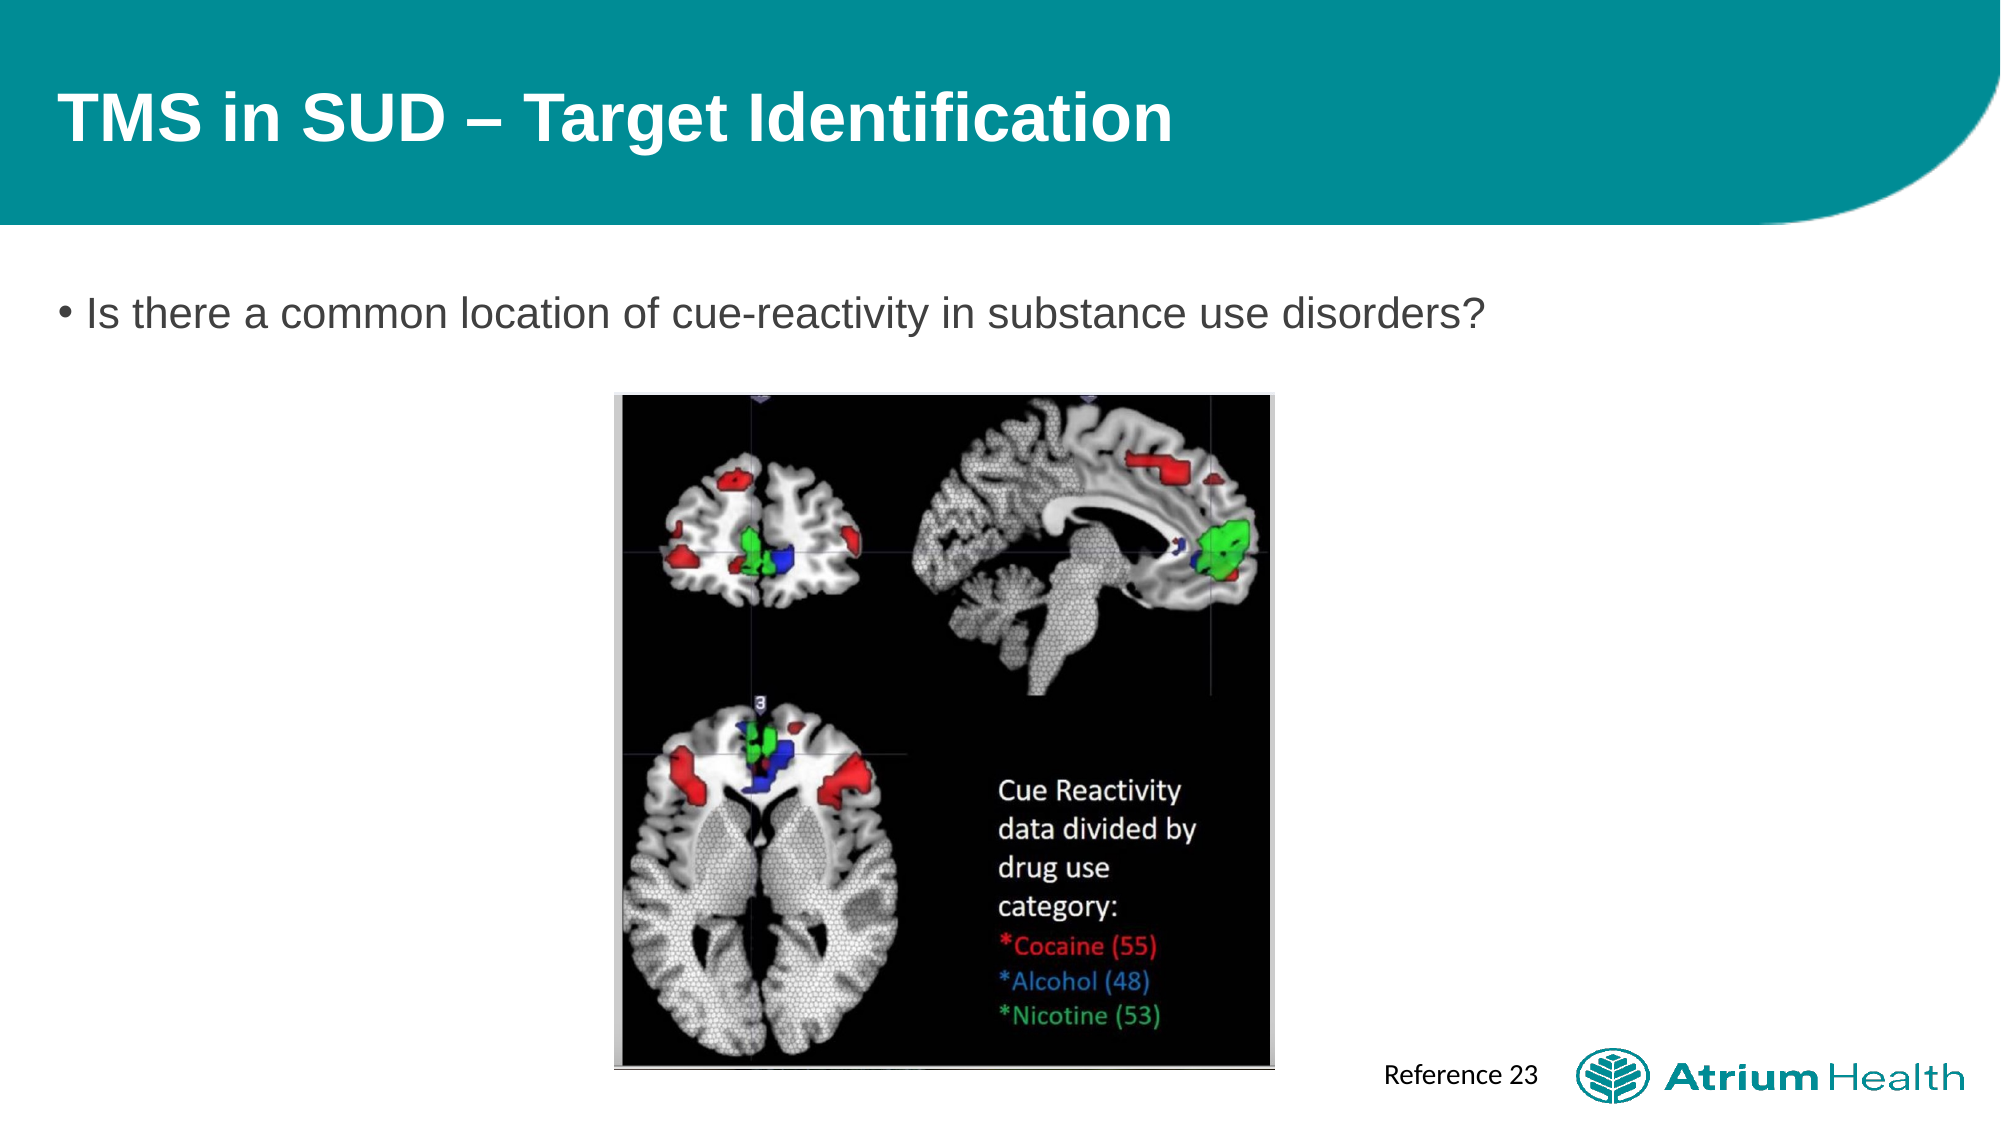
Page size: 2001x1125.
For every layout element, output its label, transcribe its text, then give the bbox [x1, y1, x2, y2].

picture [1539, 1020, 2000, 1125]
text_box Reference 23 [1369, 1047, 1870, 1098]
picture [0, 0, 2001, 225]
picture [614, 392, 1275, 1070]
title TMS in SUD – Target Identification [42, 10, 1966, 228]
list Is there a common location of cue-reactivity in substance use disorders? [42, 283, 1966, 1014]
